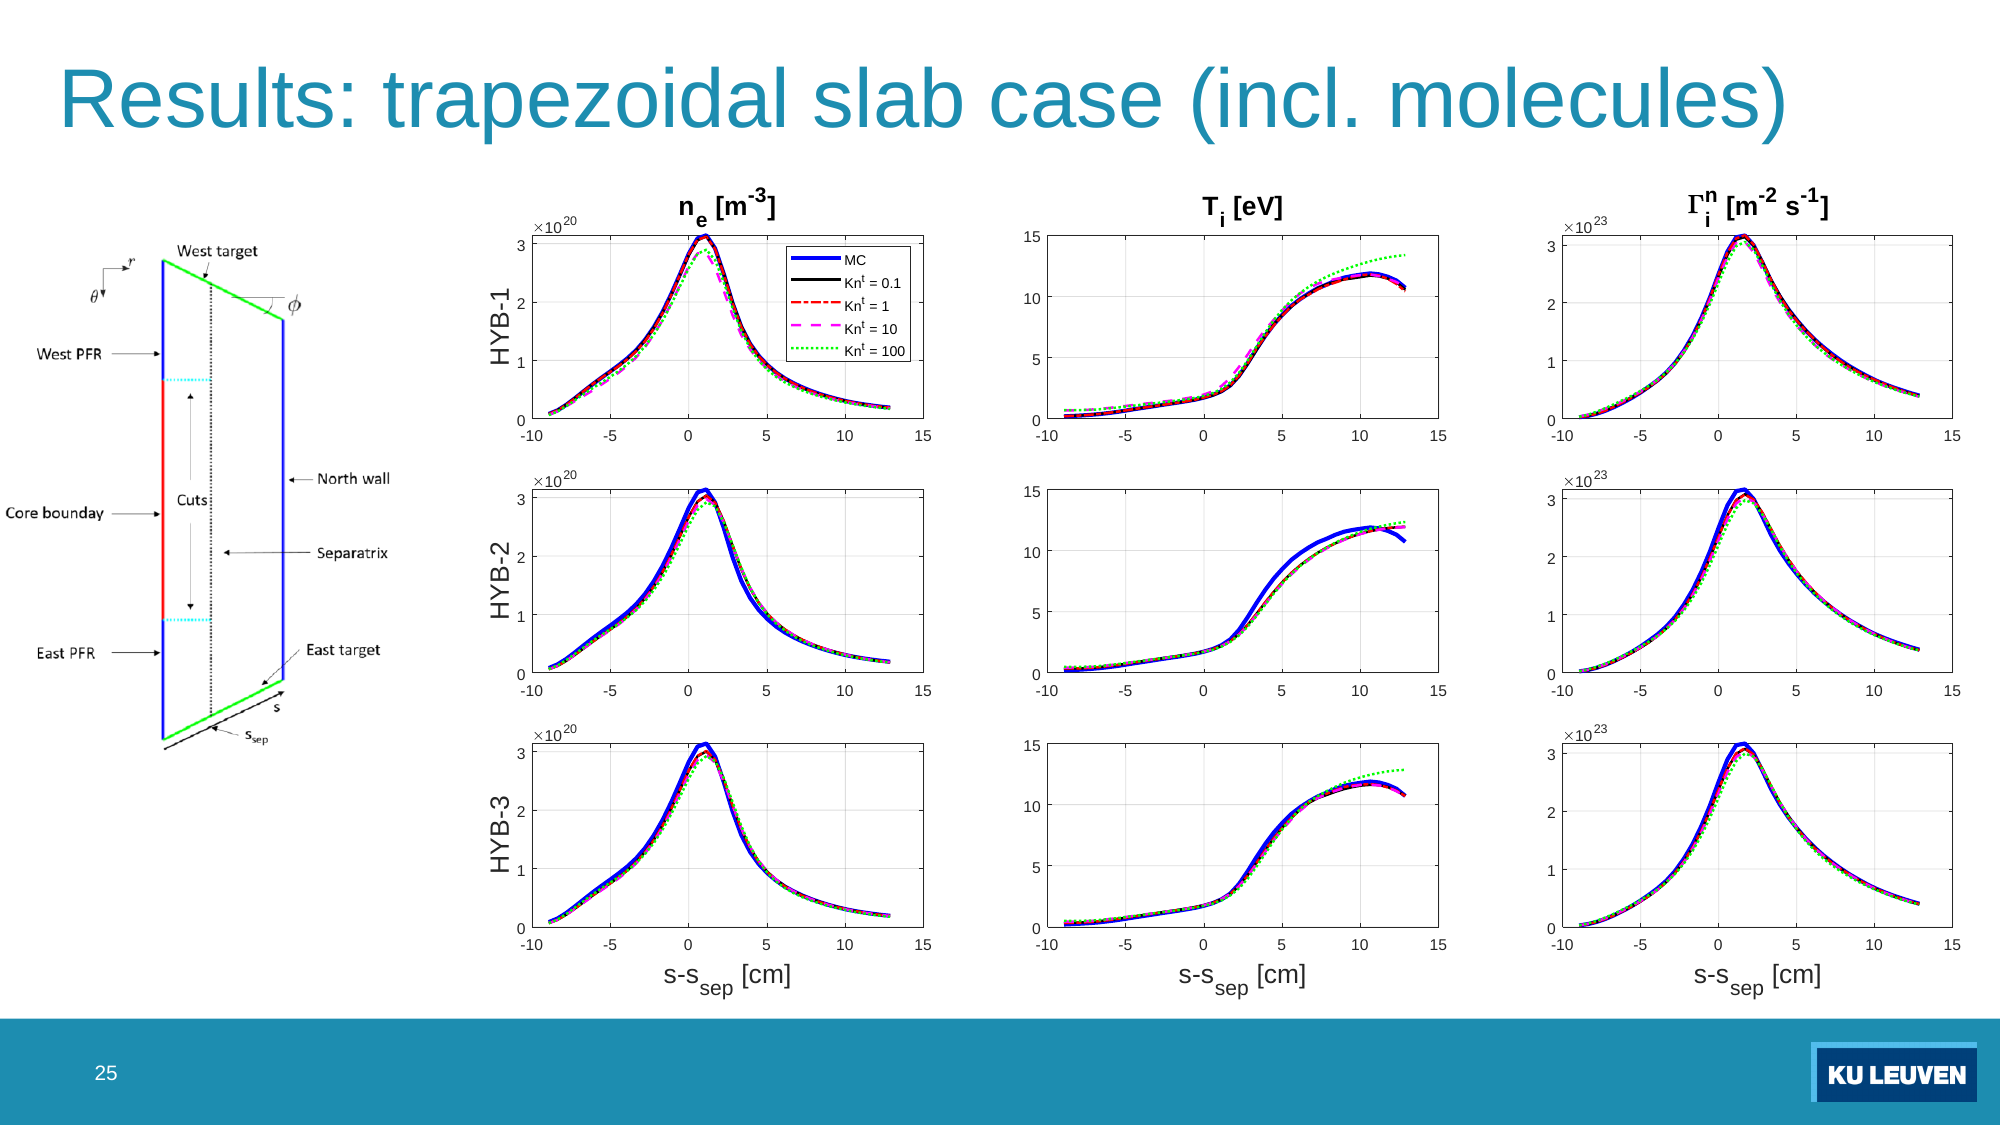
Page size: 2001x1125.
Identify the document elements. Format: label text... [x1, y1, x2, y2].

picture [1811, 1042, 1977, 1102]
picture [0, 171, 2000, 1019]
slide_number 25 [94, 1018, 201, 1125]
title Results: trapezoidal slab case (incl. molecules) [59, 0, 1871, 189]
